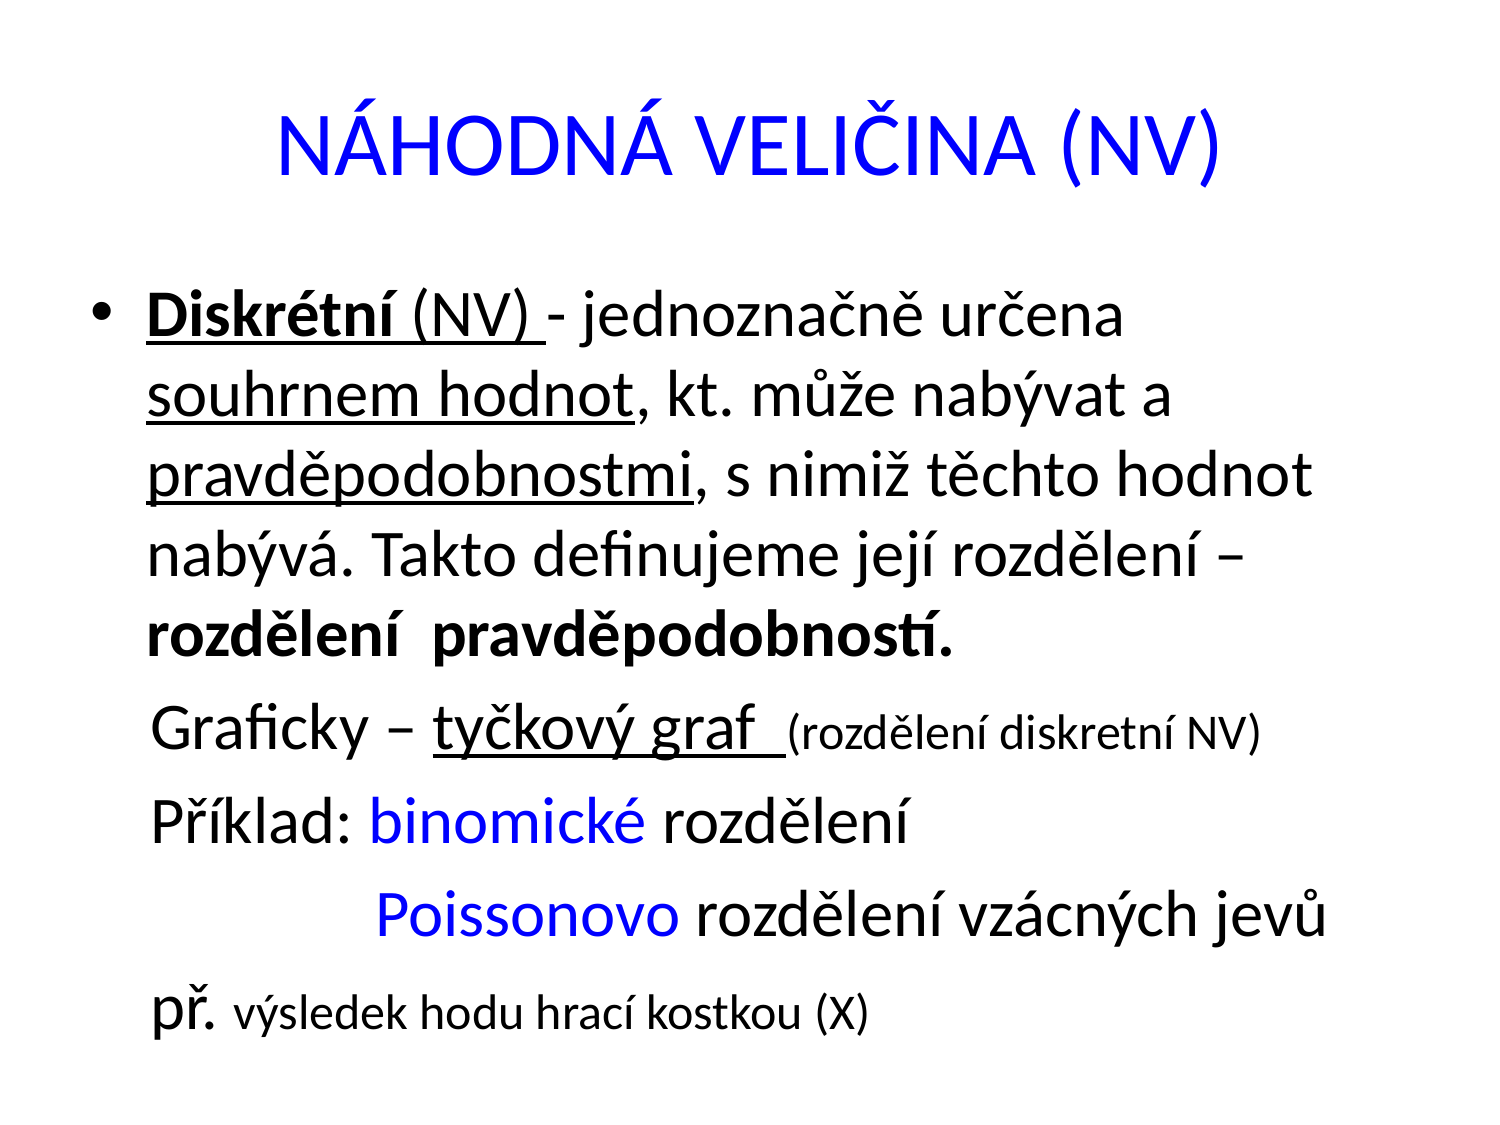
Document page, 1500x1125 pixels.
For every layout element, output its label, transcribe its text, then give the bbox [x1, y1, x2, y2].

title NÁHODNÁ VELIČINA (NV) [74, 44, 1426, 233]
list Diskrétní (NV) - jednoznačně určena souhrnem hodnot, kt. může nabývat a pravděpodobnostmi, s nimiž těchto hodnot nabývá. Takto definujeme její rozdělení – rozdělení pravděpodobností. Graficky – tyčkový graf (rozdělení diskretní NV) Příklad: binomické rozdělení Poissonovo rozdělení vzácných jevů př. výsledek hodu hrací kostkou (X) [74, 262, 1426, 1036]
